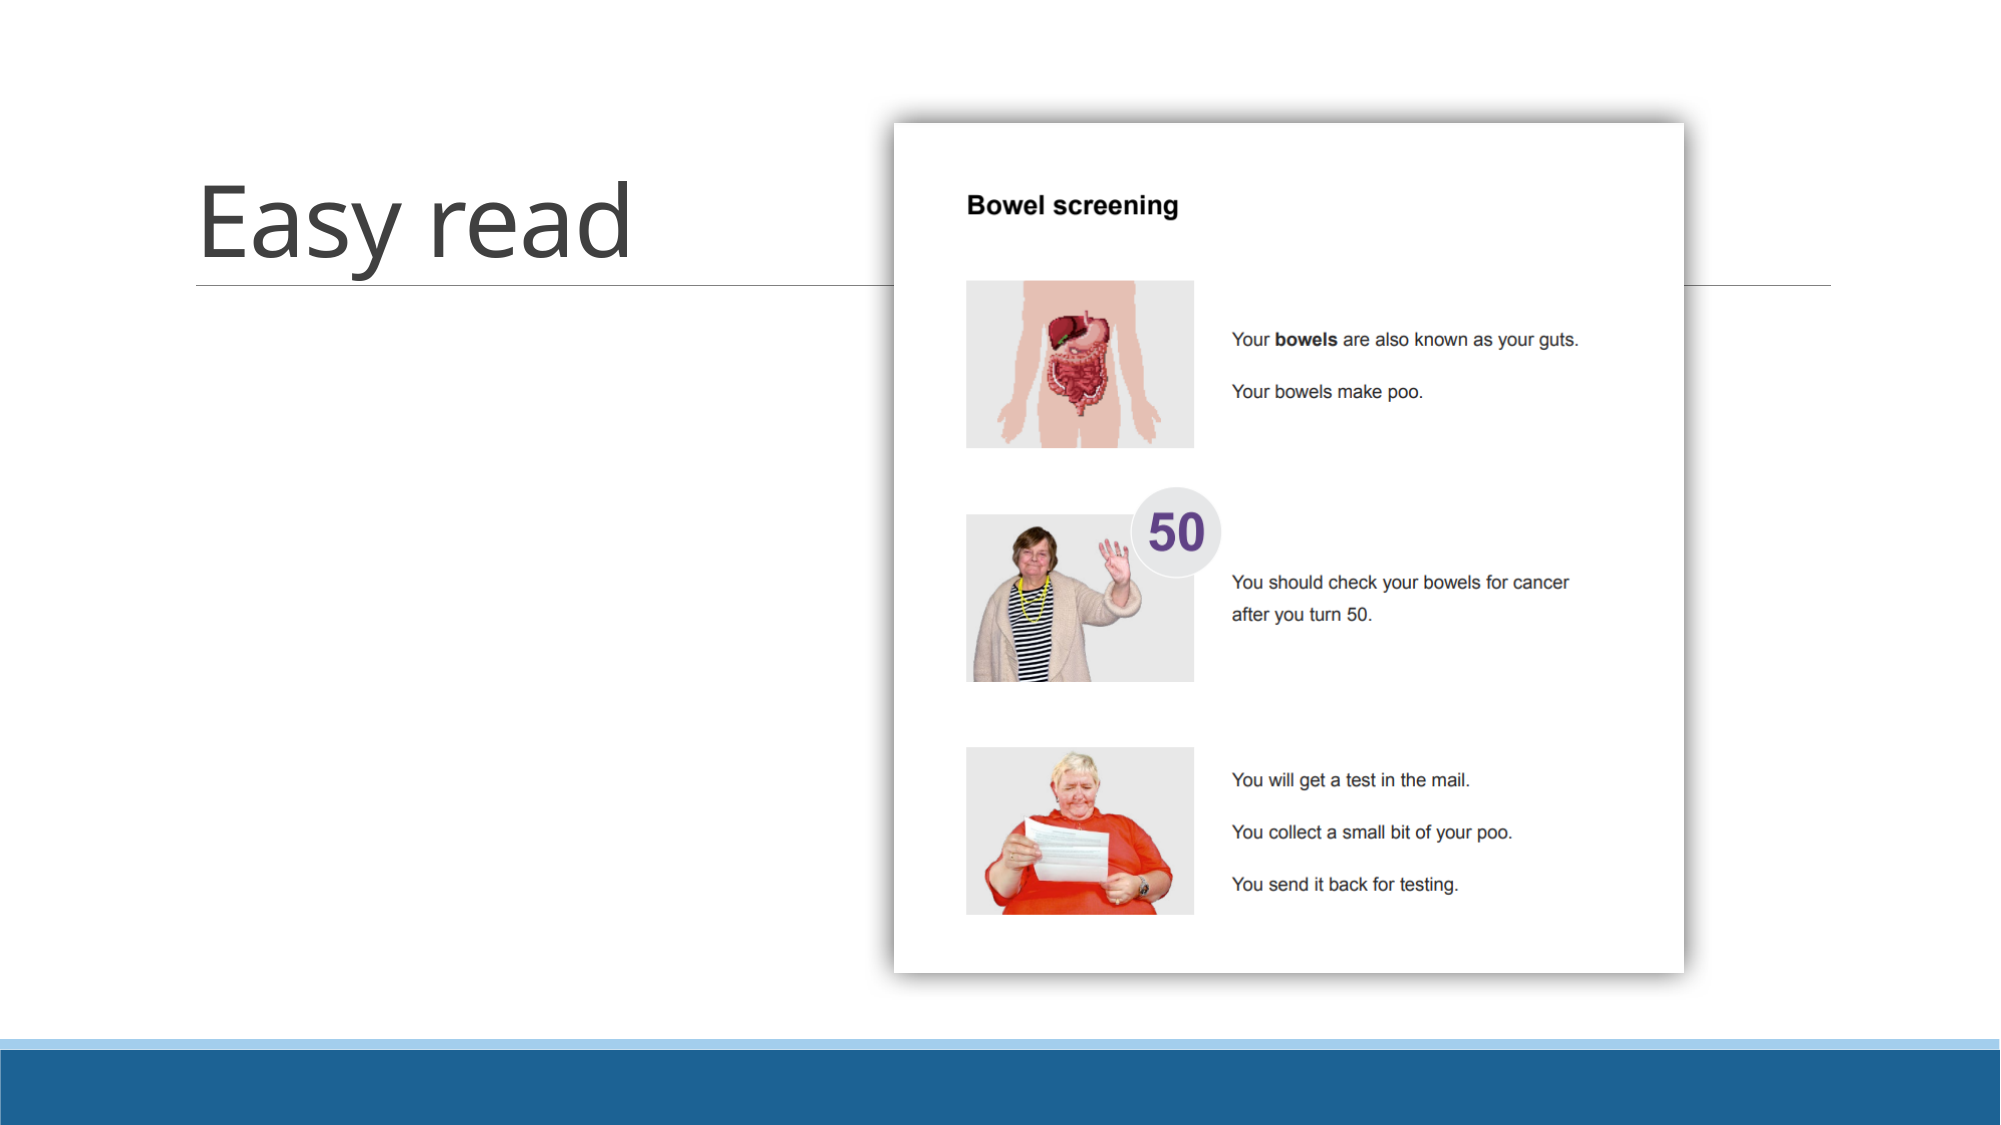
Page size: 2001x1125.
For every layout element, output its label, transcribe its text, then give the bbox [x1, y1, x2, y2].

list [894, 123, 1684, 973]
title Easy read [180, 47, 1830, 285]
